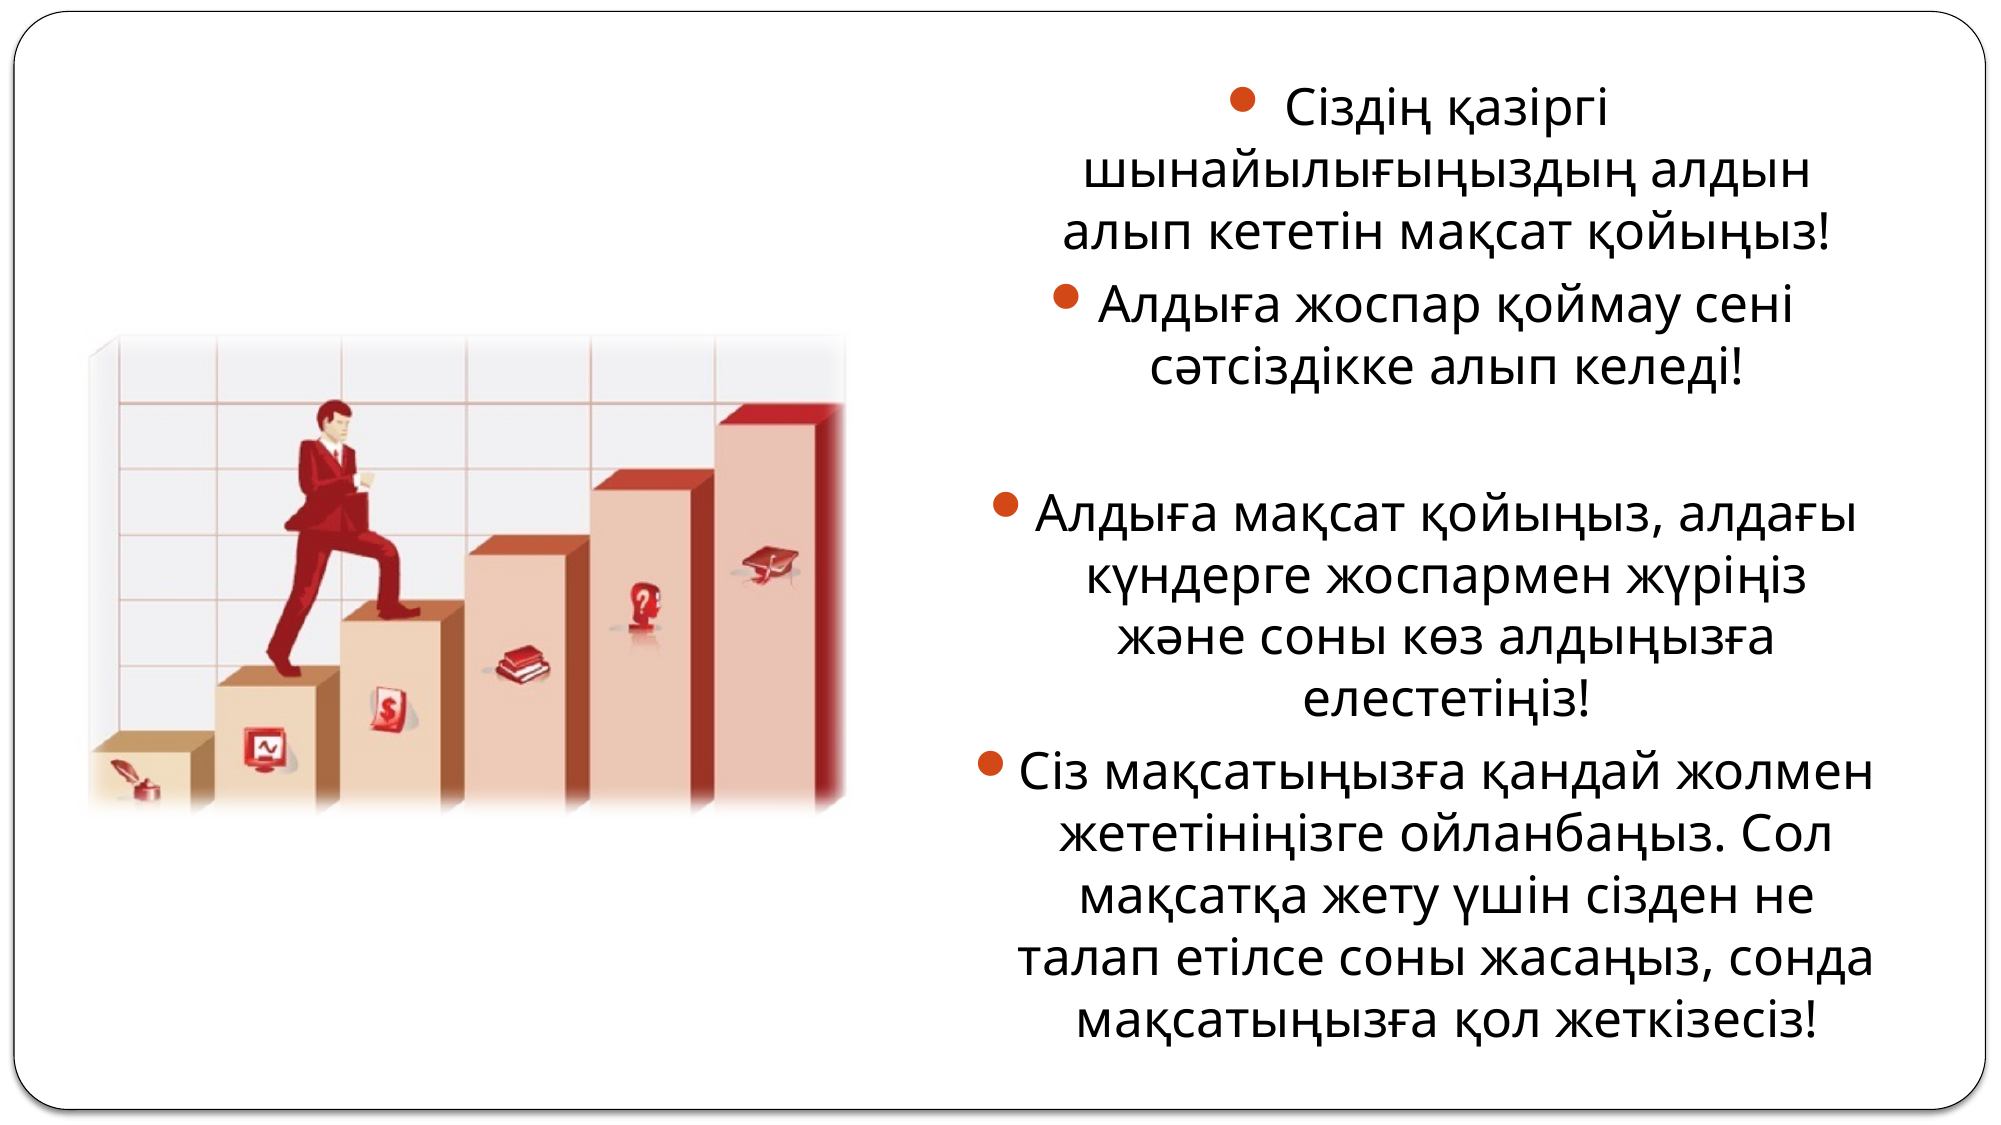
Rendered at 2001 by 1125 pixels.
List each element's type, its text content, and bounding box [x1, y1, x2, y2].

picture [74, 326, 857, 820]
list Сіздің қазіргі шынайылығыңыздың алдын алып кететін мақсат қойыңыз! Алдыға жоспар қоймау сені сәтсіздікке алып келеді! Алдыға мақсат қойыңыз, алдағы күндерге жоспармен жүріңіз және соны көз алдыңызға елестетіңіз! Сіз мақсатыңызға қандай жолмен жететініңізге ойланбаңыз. Сол мақсатқа жету үшін сізден не талап етілсе соны жасаңыз, сонда мақсатыңызға қол жеткізесіз! [959, 66, 1893, 1087]
